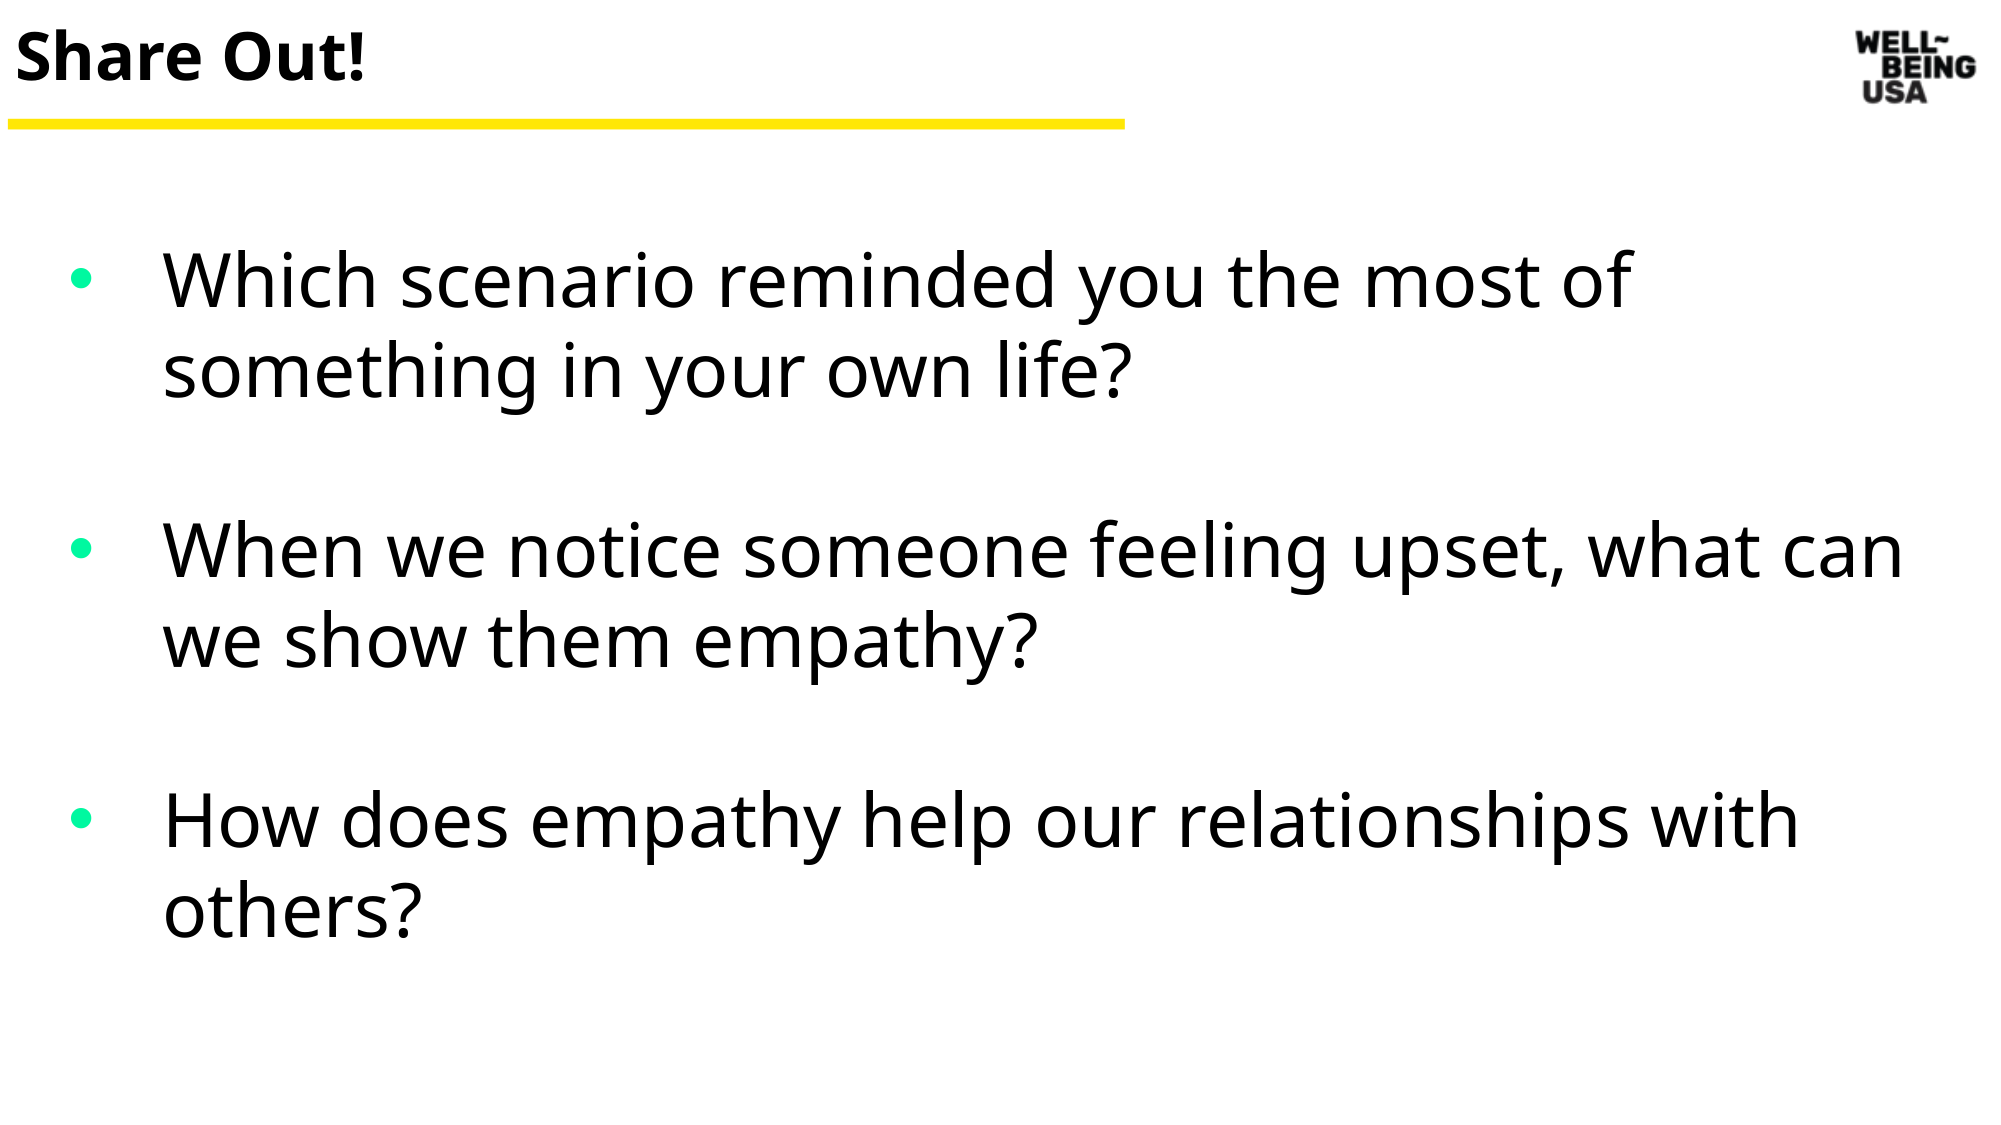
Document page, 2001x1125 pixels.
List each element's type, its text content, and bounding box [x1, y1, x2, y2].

text_box Which scenario reminded you the most of something in your own life? When we notice someone feeling upset, what can we show them empathy? How does empathy help our relationships with others? [53, 225, 1984, 1060]
text_box Share Out! [0, 6, 1418, 102]
picture [7, 110, 1128, 134]
picture [1846, 18, 1988, 117]
